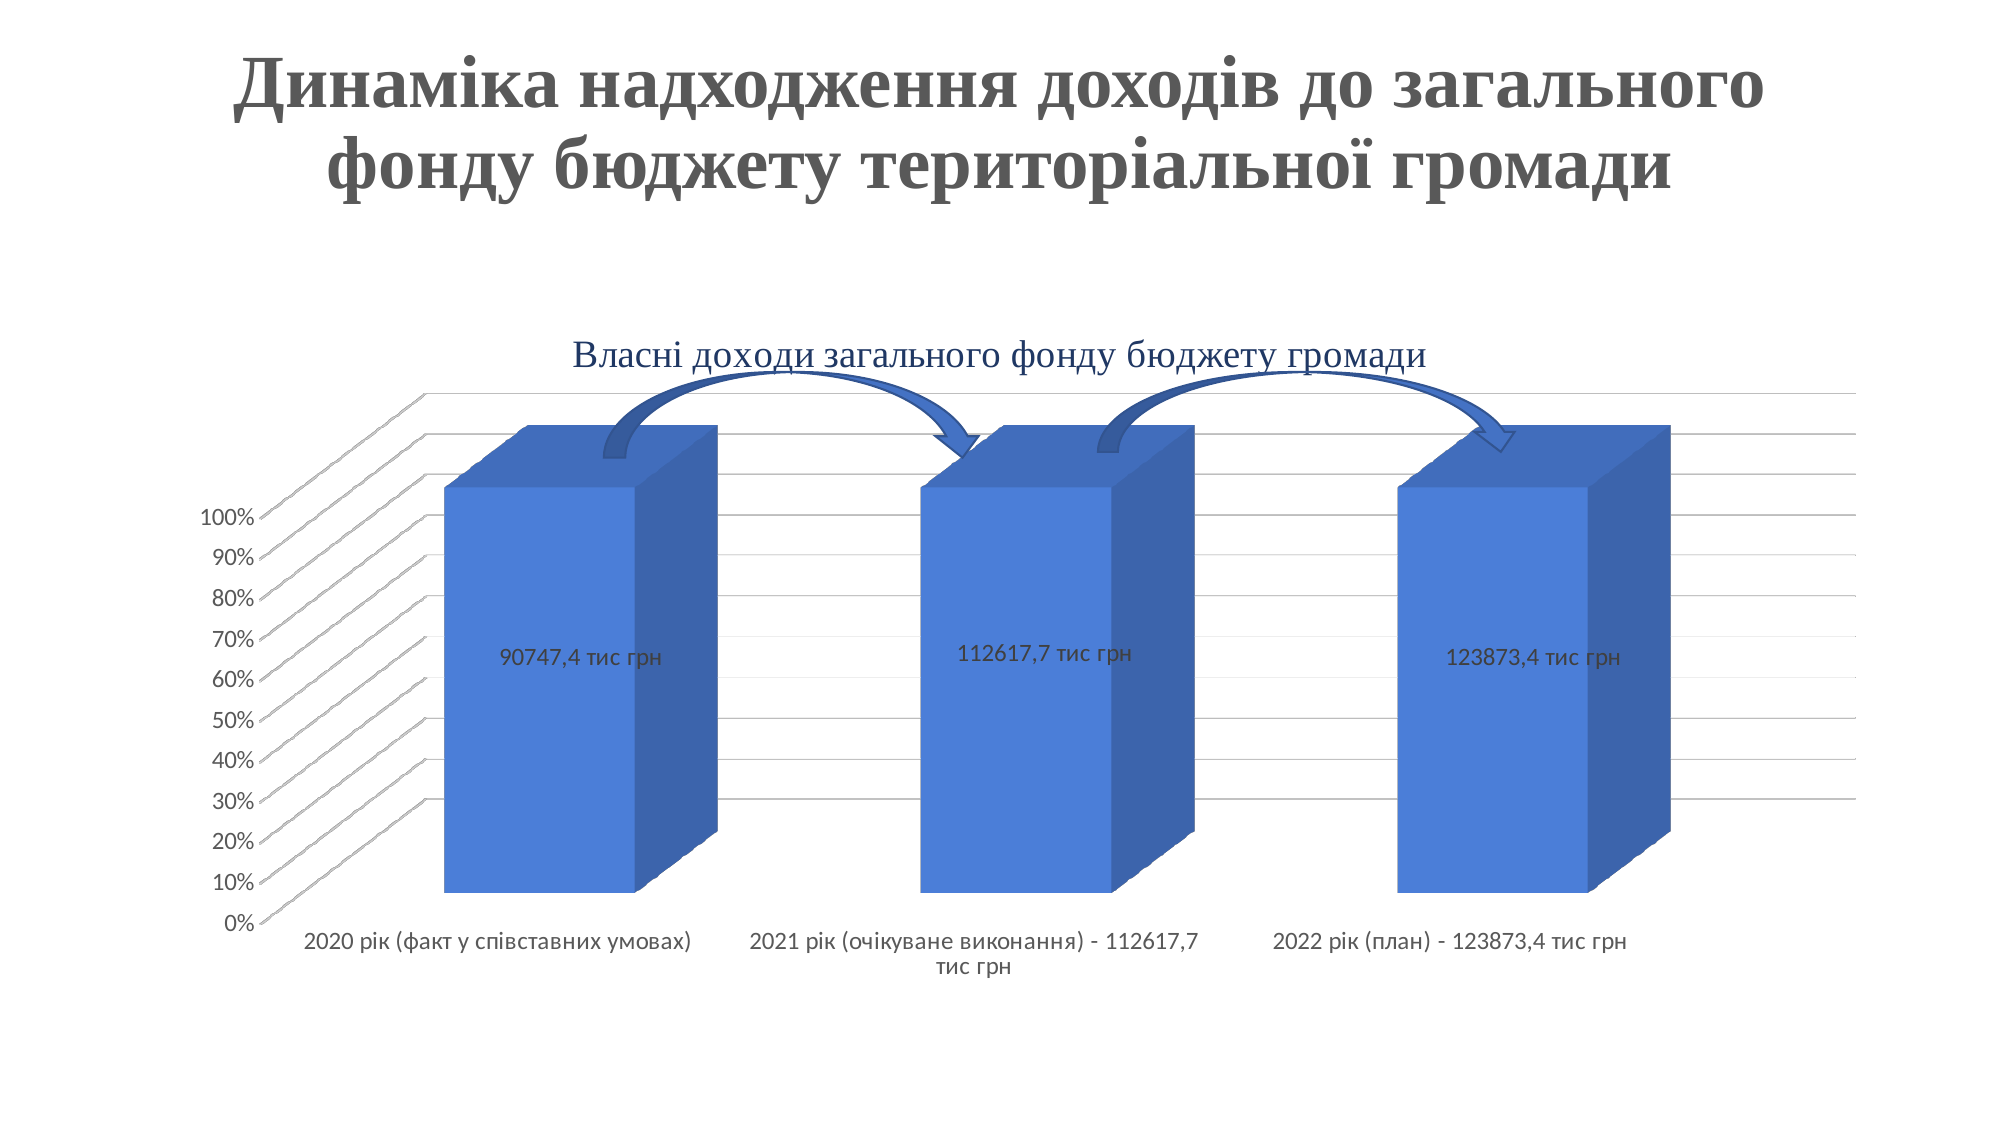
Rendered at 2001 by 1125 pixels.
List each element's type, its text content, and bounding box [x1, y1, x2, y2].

chart [137, 299, 1863, 1014]
title Динаміка надходження доходів до загального фонду бюджету територіальної громади [137, 59, 1863, 278]
